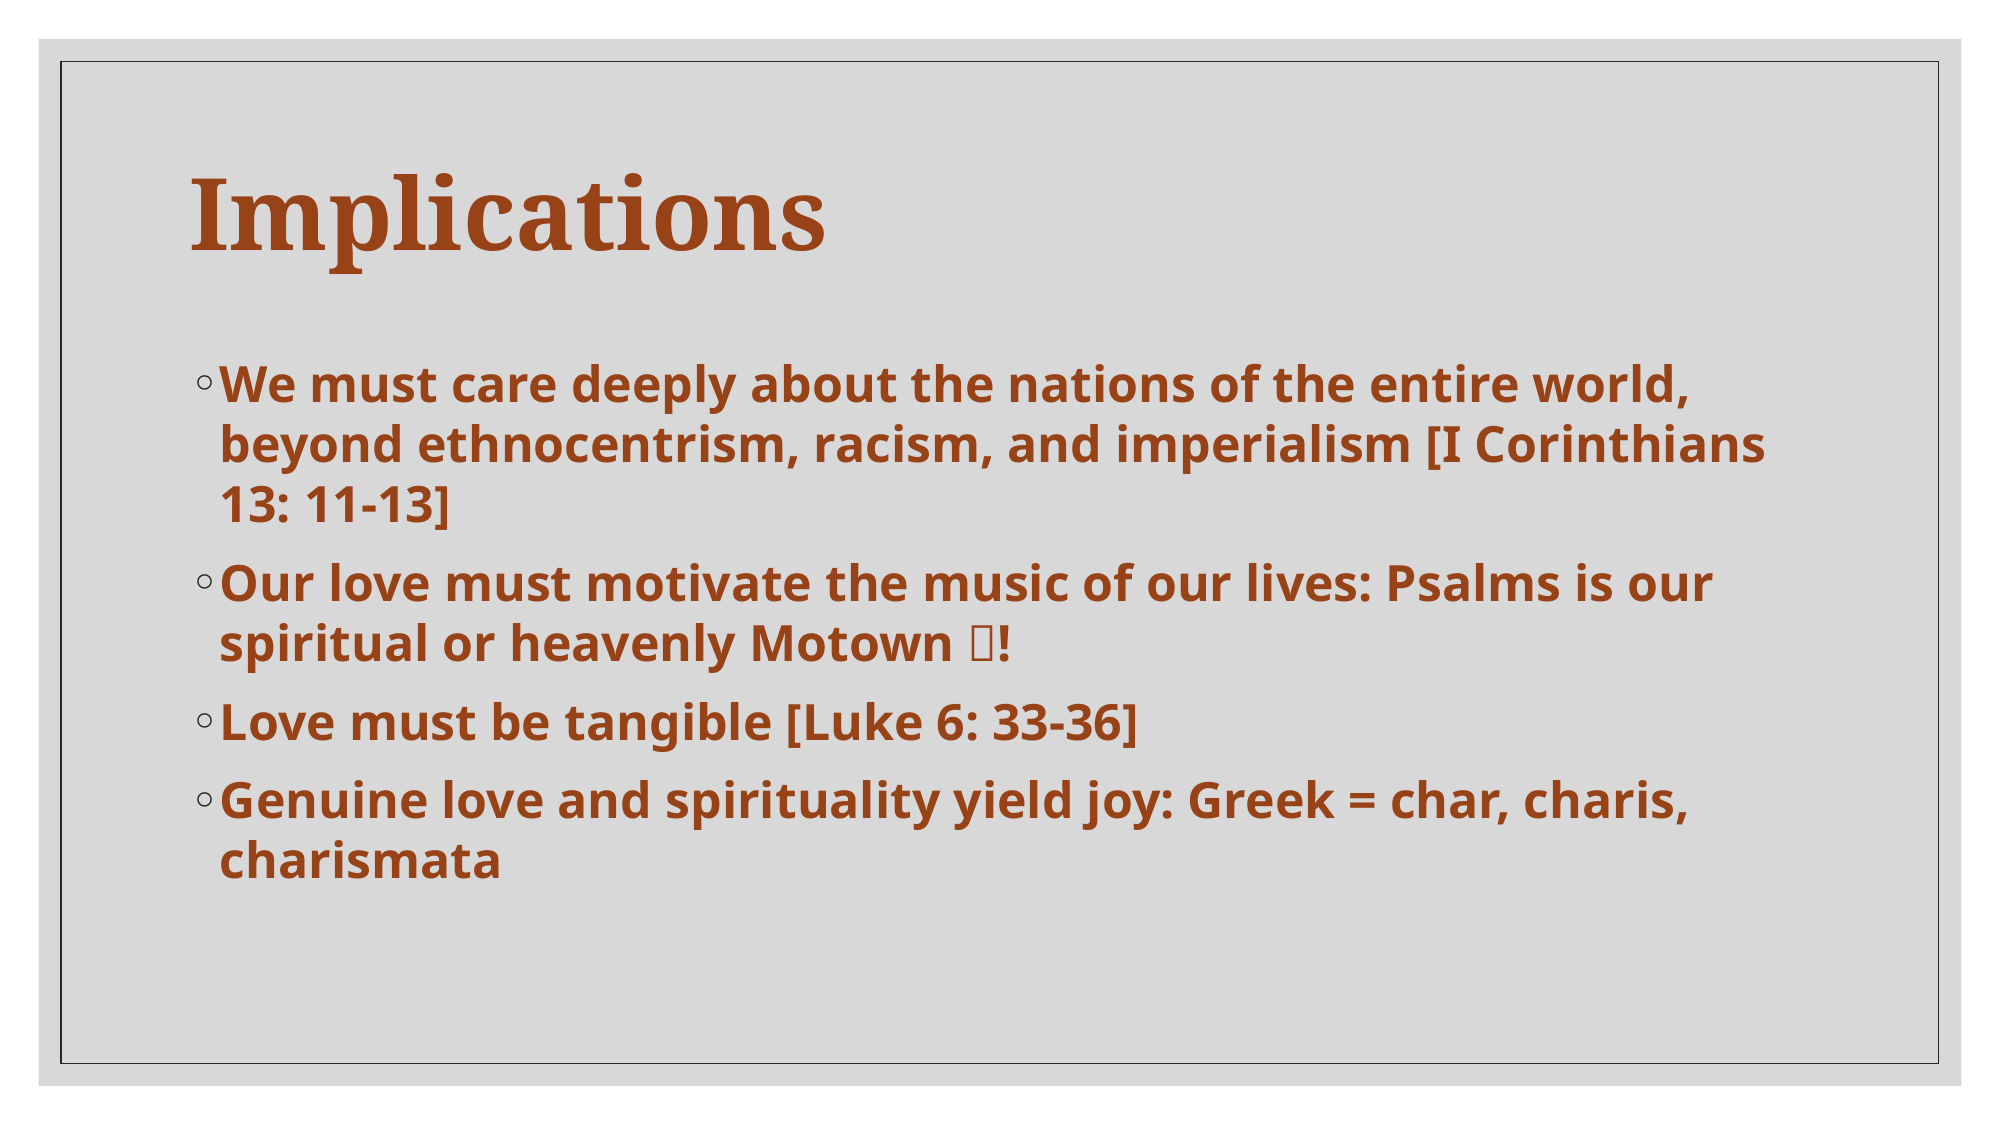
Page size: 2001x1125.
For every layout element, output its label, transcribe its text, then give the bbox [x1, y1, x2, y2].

title Implications [174, 105, 1825, 331]
list We must care deeply about the nations of the entire world, beyond ethnocentrism, racism, and imperialism [I Corinthians 13: 11-13] Our love must motivate the music of our lives: Psalms is our spiritual or heavenly Motown ! Love must be tangible [Luke 6: 33-36] Genuine love and spirituality yield joy: Greek = char, charis, charismata [174, 345, 1825, 977]
